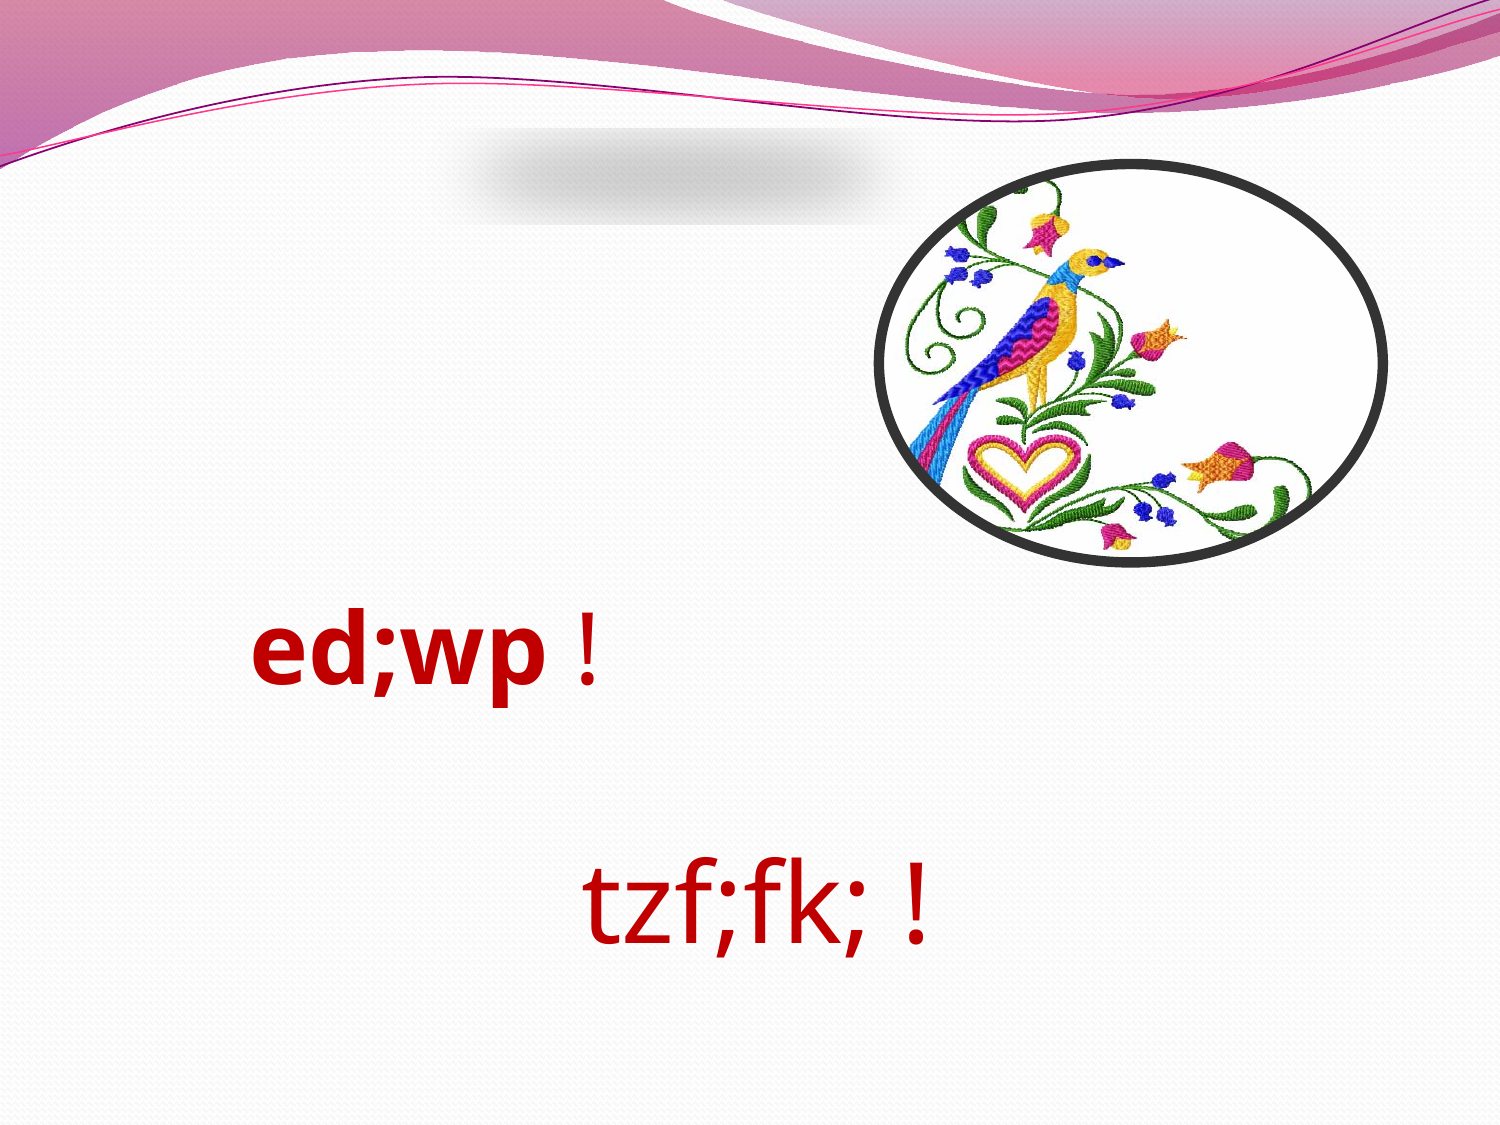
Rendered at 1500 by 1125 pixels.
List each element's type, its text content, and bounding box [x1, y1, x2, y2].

text_box ed;wp ! [234, 456, 891, 712]
title tzf;fk; ! [82, 914, 1432, 1102]
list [878, 163, 1384, 563]
